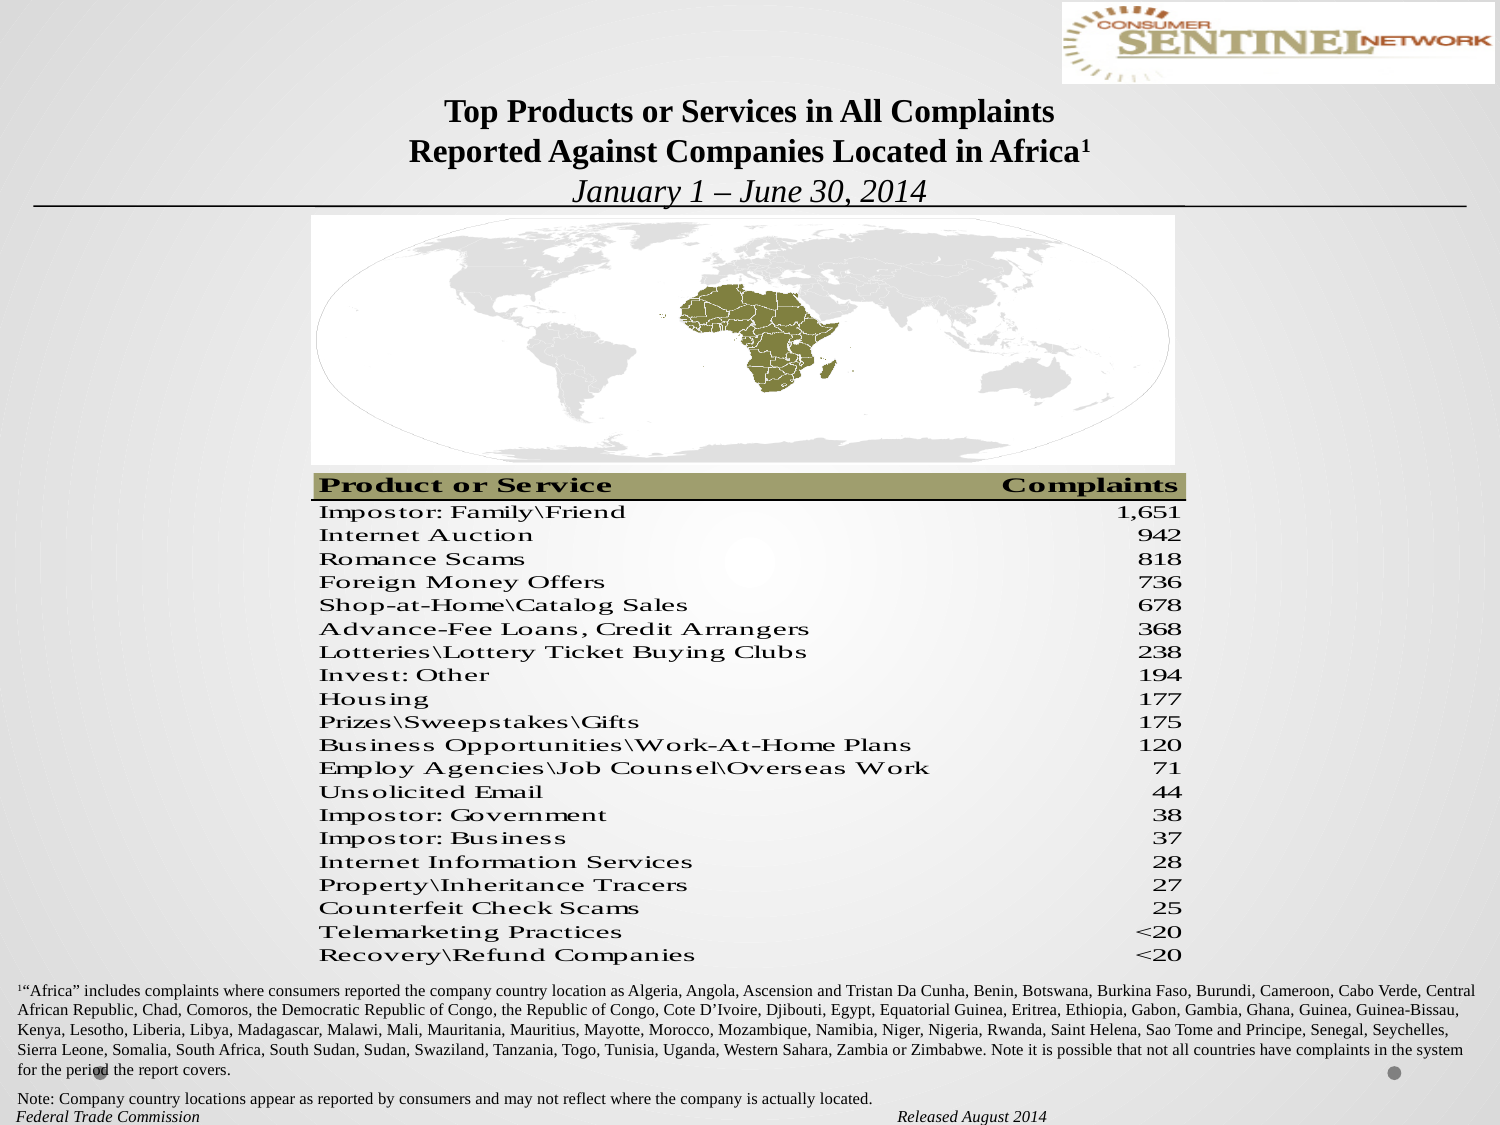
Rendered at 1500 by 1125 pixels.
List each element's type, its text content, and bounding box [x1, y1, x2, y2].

picture [1062, 2, 1495, 84]
text_box 1“Africa” includes complaints where consumers reported the company country location as Algeria, Angola, Ascension and Tristan Da Cunha, Benin, Botswana, Burkina Faso, Burundi, Cameroon, Cabo Verde, Central African Republic, Chad, Comoros, the Democratic Republic of Congo, the Republic of Congo, Cote D’Ivoire, Djibouti, Egypt, Equatorial Guinea, Eritrea, Ethiopia, Gabon, Gambia, Ghana, Guinea, Guinea-Bissau, Kenya, Lesotho, Liberia, Libya, Madagascar, Malawi, Mali, Mauritania, Mauritius, Mayotte, Morocco, Mozambique, Namibia, Niger, Nigeria, Rwanda, Saint Helena, Sao Tome and Principe, Senegal, Seychelles, Sierra Leone, Somalia, South Africa, South Sudan, Sudan, Swaziland, Tanzania, Togo, Tunisia, Uganda, Western Sahara, Zambia or Zimbabwe. Note it is possible that not all countries have complaints in the system for the period the report covers. Note: Company country locations appear as reported by consumers and may not reflect where the company is actually located. [2, 971, 1498, 1098]
text_box Top Products or Services in All Complaints Reported Against Companies Located in Africa1 January 1 – June 30, 2014 [0, 81, 1500, 217]
text_box Federal Trade Commission Released August 2014 [0, 1098, 1500, 1125]
picture [311, 215, 1176, 465]
picture [310, 472, 1189, 968]
